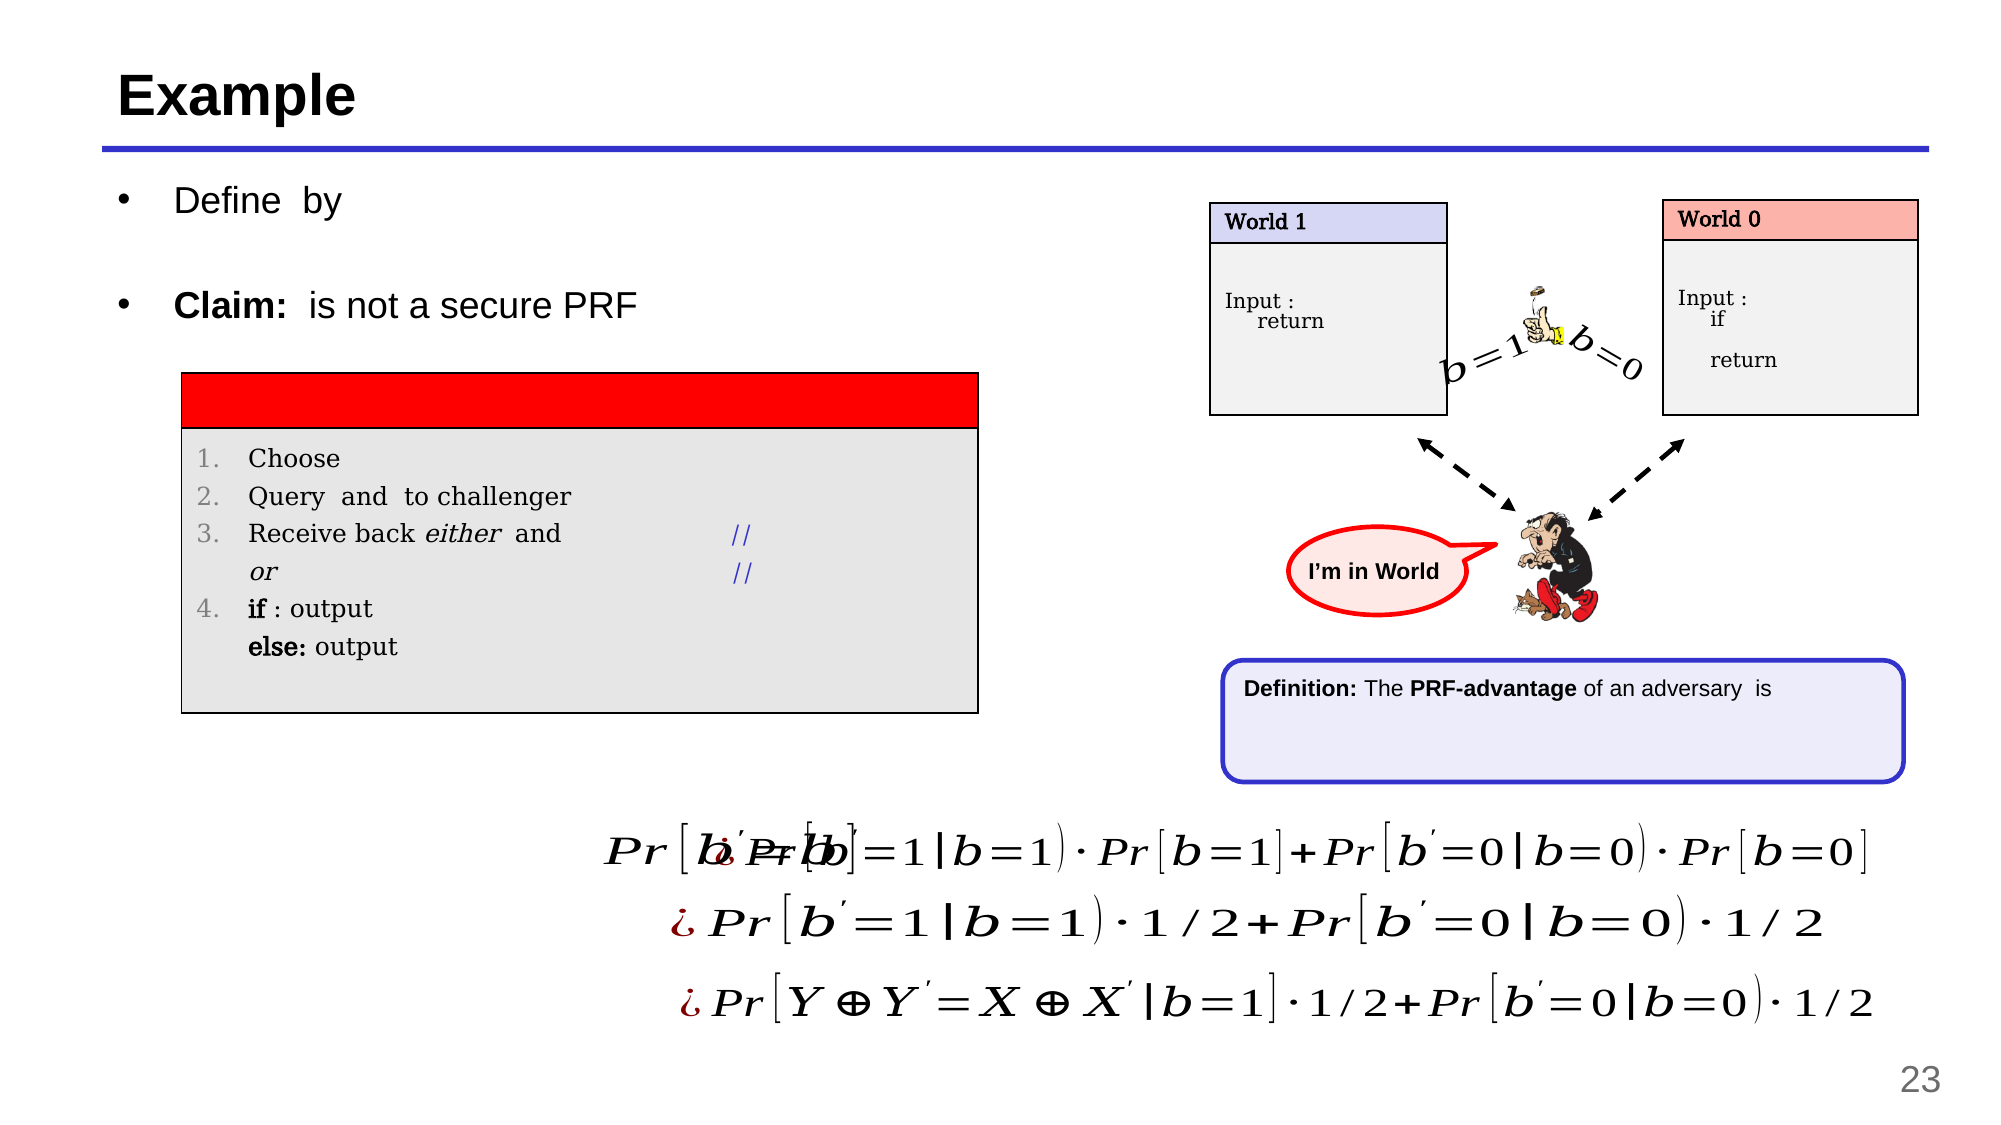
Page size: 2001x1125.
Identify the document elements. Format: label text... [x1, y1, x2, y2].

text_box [1222, 244, 1904, 783]
title Example [102, 54, 1930, 130]
slide_number 23 [1539, 1047, 1957, 1101]
